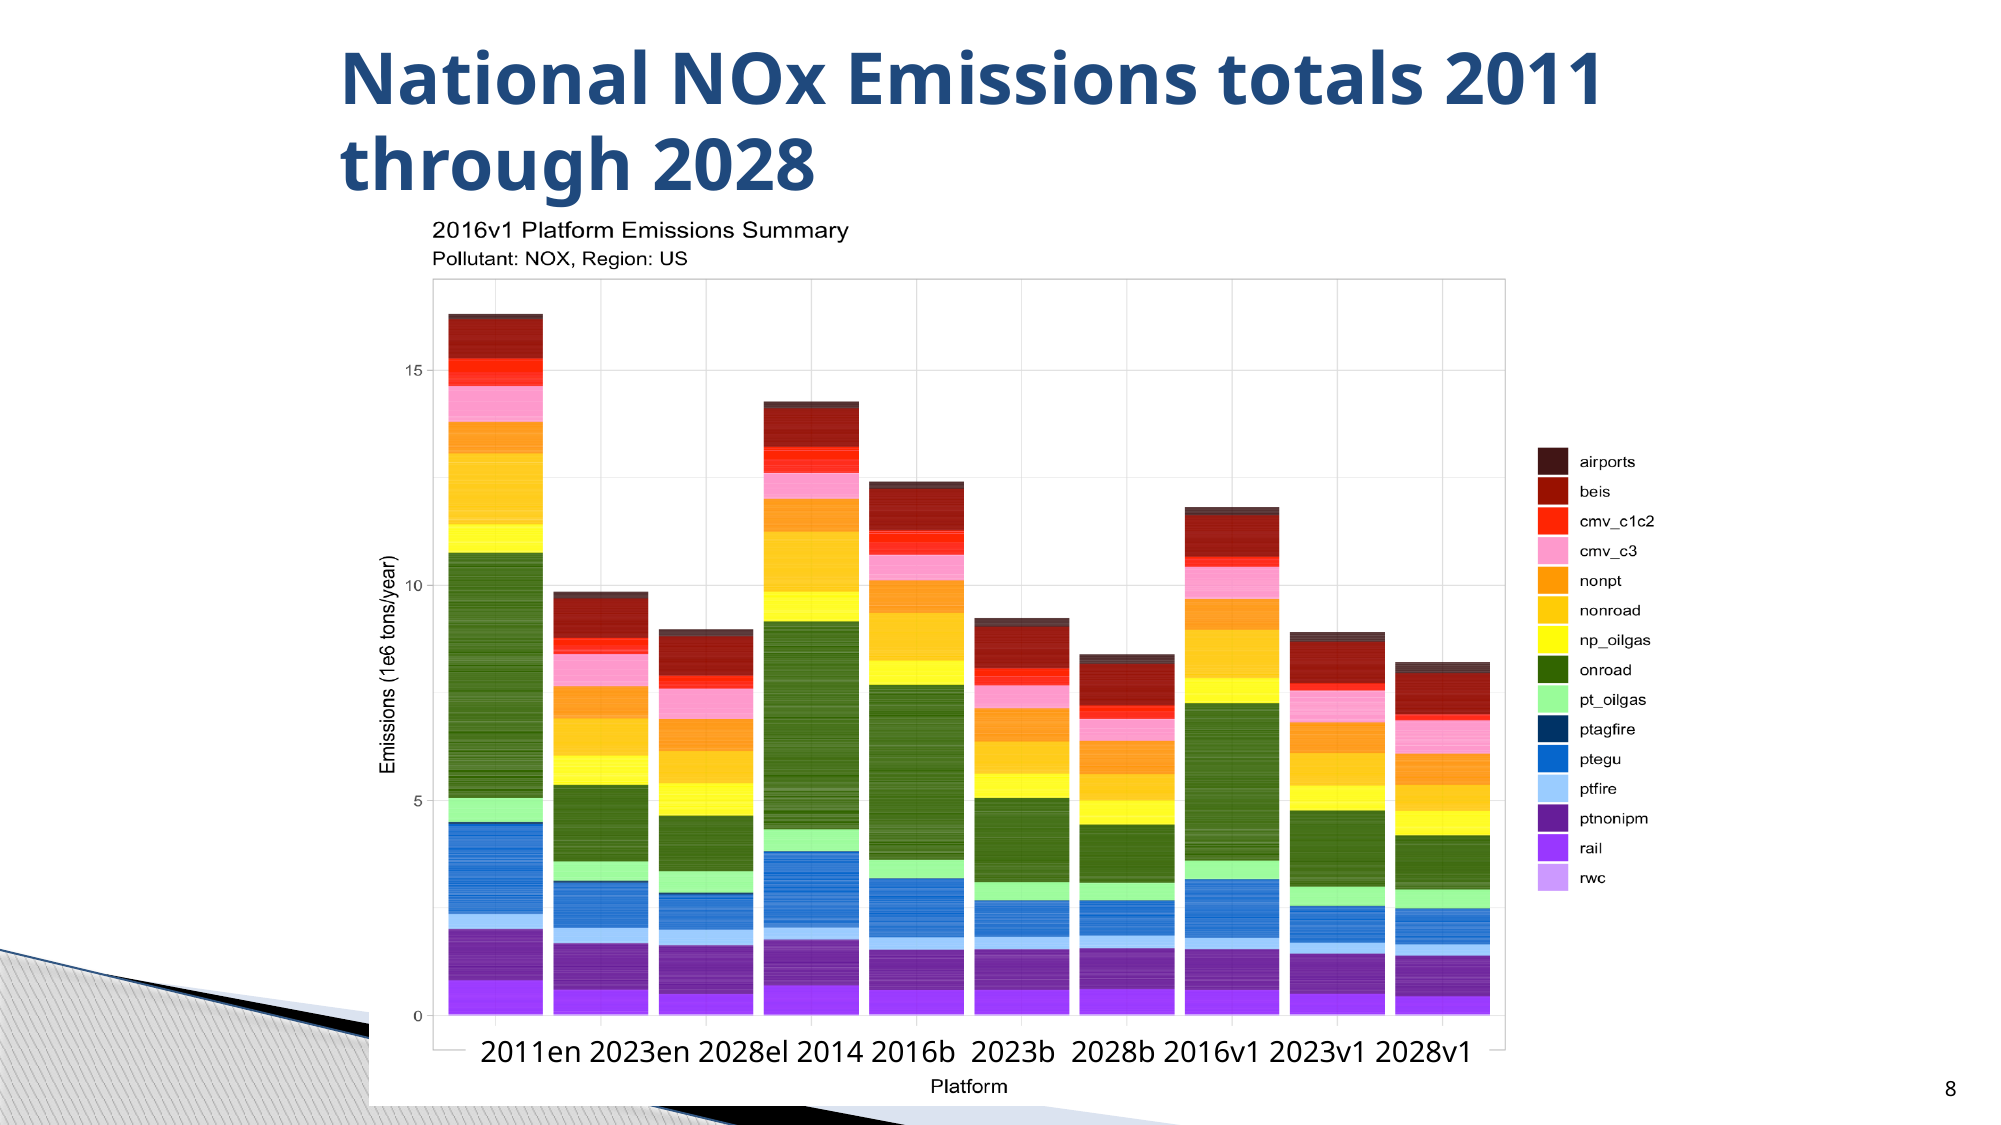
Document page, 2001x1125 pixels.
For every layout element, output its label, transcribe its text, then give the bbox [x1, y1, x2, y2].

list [369, 212, 1676, 1106]
slide_number 8 [1891, 1051, 1972, 1112]
title National NOx Emissions totals 2011 through 2028 [324, 24, 1675, 213]
